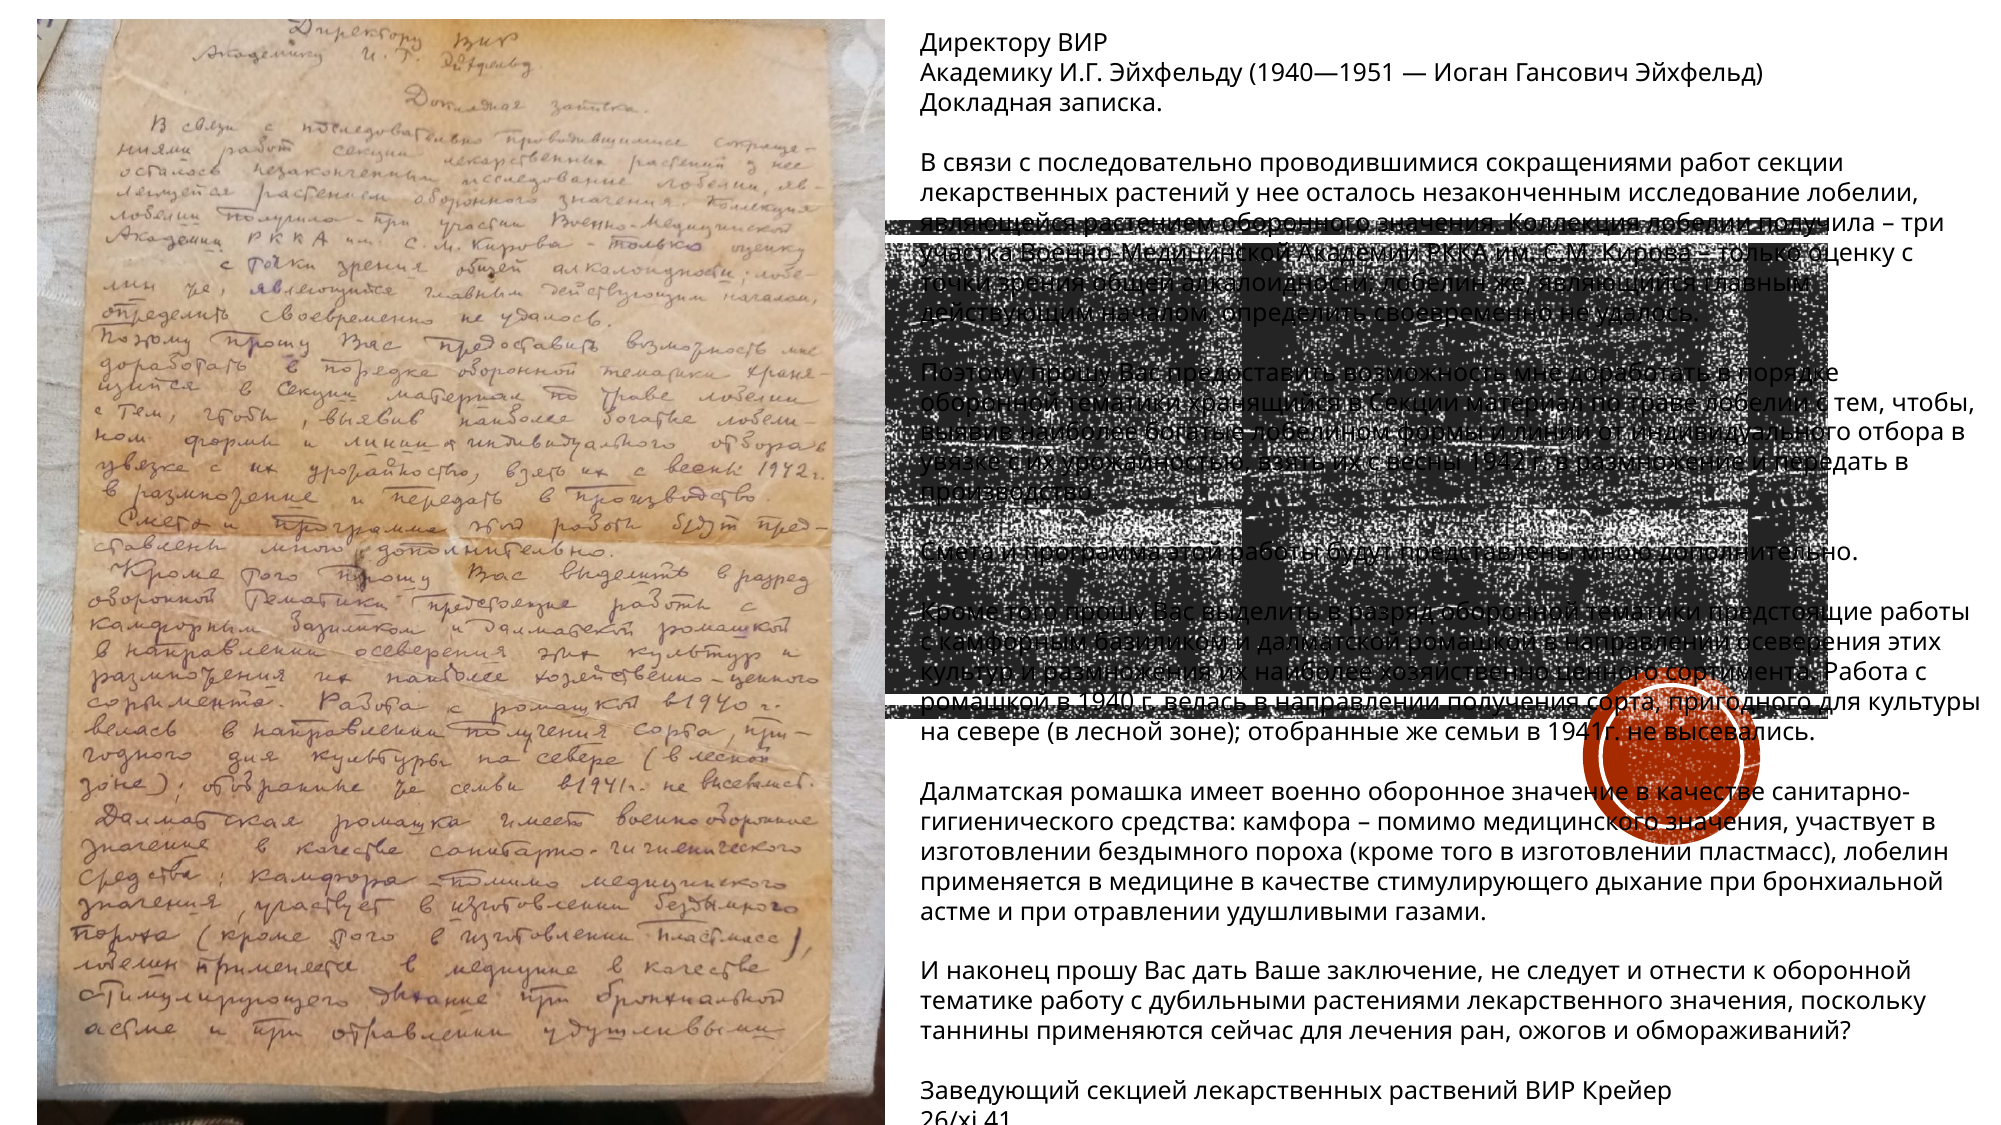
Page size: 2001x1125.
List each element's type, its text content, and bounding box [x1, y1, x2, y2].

picture [37, 19, 885, 1125]
text_box Директору ВИР Академику И.Г. Эйхфельду (1940—1951 — Иоган Гансович Эйхфельд) Докладная записка. В связи с последовательно проводившимися сокращениями работ секции лекарственных растений у нее осталось незаконченным исследование лобелии, являющейся растением оборонного значения. Коллекция лобелии получила – три участка Военно-Медицинской Академии РККА им. С.М. Кирова – только оценку с точки зрения общей алкалоидности; лобелин же, являющийся главным действующим началом, определить своевременно не удалось. Поэтому прошу Вас предоставить возможность мне доработать в порядке оборонной тематики хранящийся в Секции материал по траве лобелии с тем, чтобы, выявив наиболее богатые лобелином формы и линии от индивидуального отбора в увязке с их урожайностью, взять их с весны 1942 г. в размножение и передать в производство. Смета и программа этой работы будут представлены мною дополнительно. Кроме того прошу Вас выделить в разряд оборонной тематики предстоящие работы с камфорным базиликом и далматской ромашкой в направлении осеверения этих культур и размножения их наиболее хозяйственно ценного сортимента. Работа с ромашкой в 1940 г. велась в направлении получения сорта, пригодного для культуры на севере (в лесной зоне); отобранные же семьи в 1941г. не высевались. Далматская ромашка имеет военно оборонное значение в качестве санитарно-гигиенического средства: камфора – помимо медицинского значения, участвует в изготовлении бездымного пороха (кроме того в изготовлении пластмасс), лобелин применяется в медицине в качестве стимулирующего дыхание при бронхиальной астме и при отравлении удушливыми газами. И наконец прошу Вас дать Ваше заключение, не следует и отнести к оборонной тематике работу с дубильными растениями лекарственного значения, поскольку таннины применяются сейчас для лечения ран, ожогов и обмораживаний? Заведующий секцией лекарственных раствений ВИР Крейер 26/xi 41 [905, 19, 2000, 1125]
